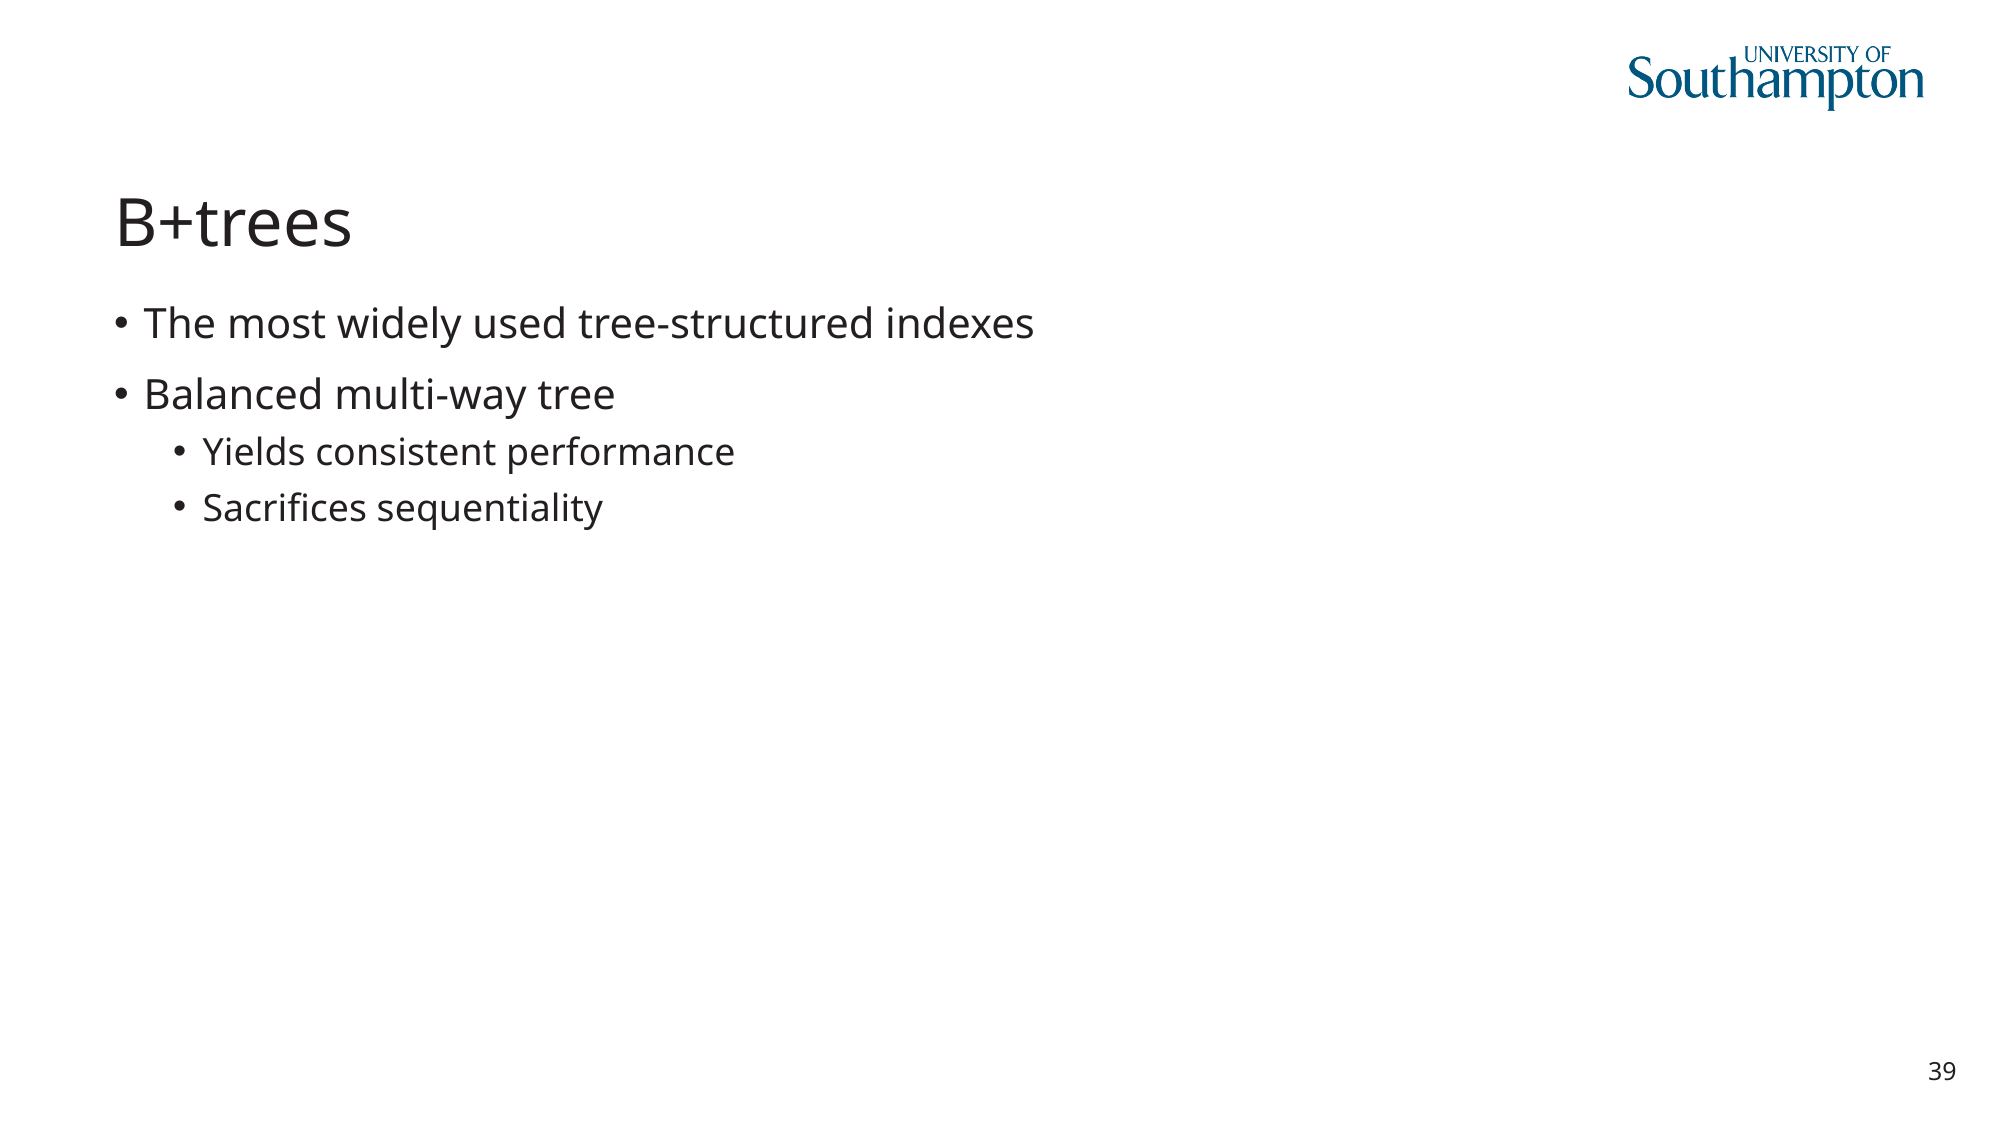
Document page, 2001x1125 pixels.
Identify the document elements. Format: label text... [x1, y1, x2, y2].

picture [1629, 71, 1648, 95]
picture [1629, 46, 1924, 111]
list The most widely used tree-structured indexes Balanced multi-way tree Yields consistent performance Sacrifices sequentiality [102, 290, 1898, 1024]
title B+trees [102, 113, 1898, 268]
picture [1869, 48, 1877, 60]
